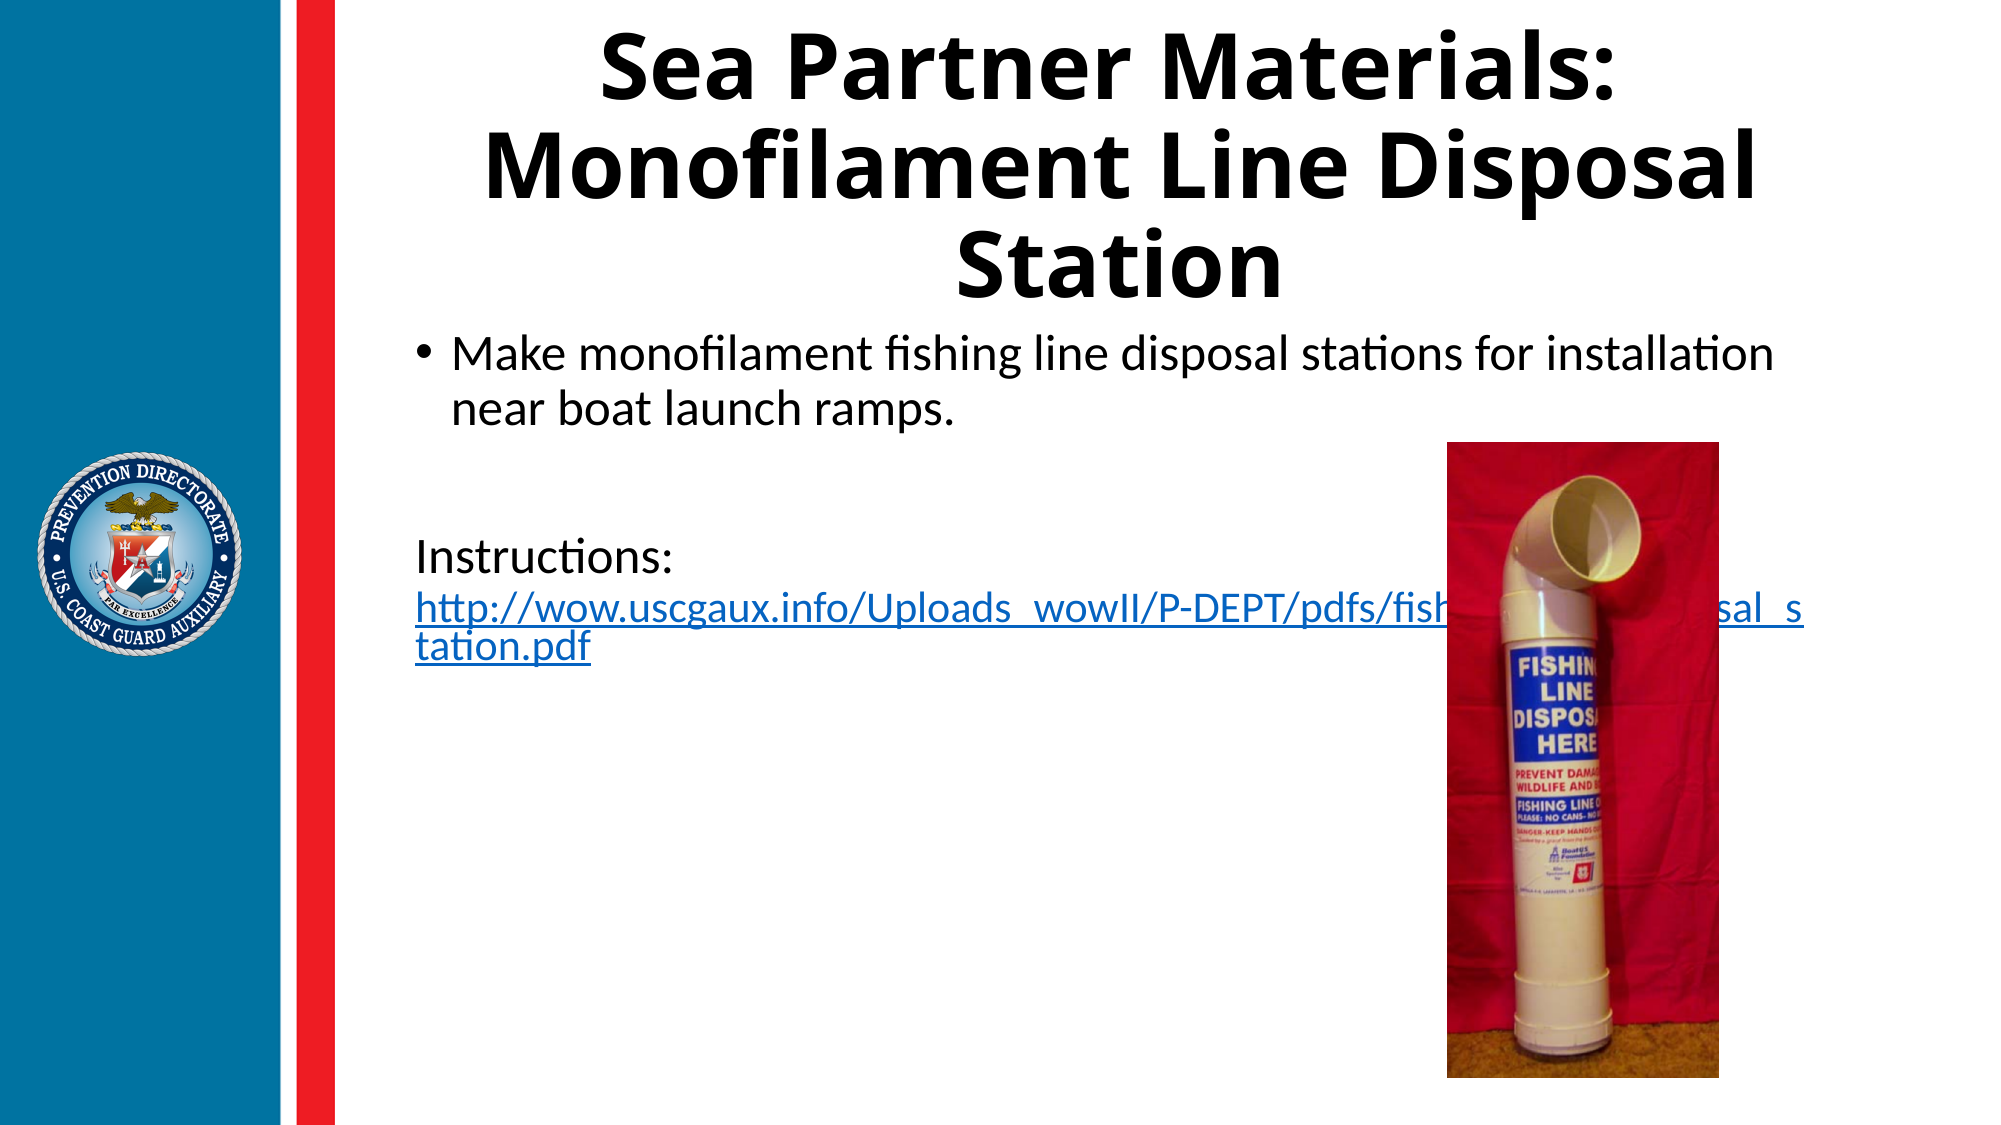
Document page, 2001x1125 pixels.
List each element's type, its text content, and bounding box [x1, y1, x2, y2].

title Sea Partner Materials: Monofilament Line Disposal Station [379, 59, 1863, 278]
picture [281, 0, 335, 1125]
list Make monofilament fishing line disposal stations for installation near boat launch ramps. Instructions: http://wow.uscgaux.info/Uploads_wowII/P-DEPT/pdfs/fishing_line_disposal_station.pdf [400, 318, 1831, 687]
picture [38, 453, 241, 656]
picture [1447, 442, 1719, 1078]
